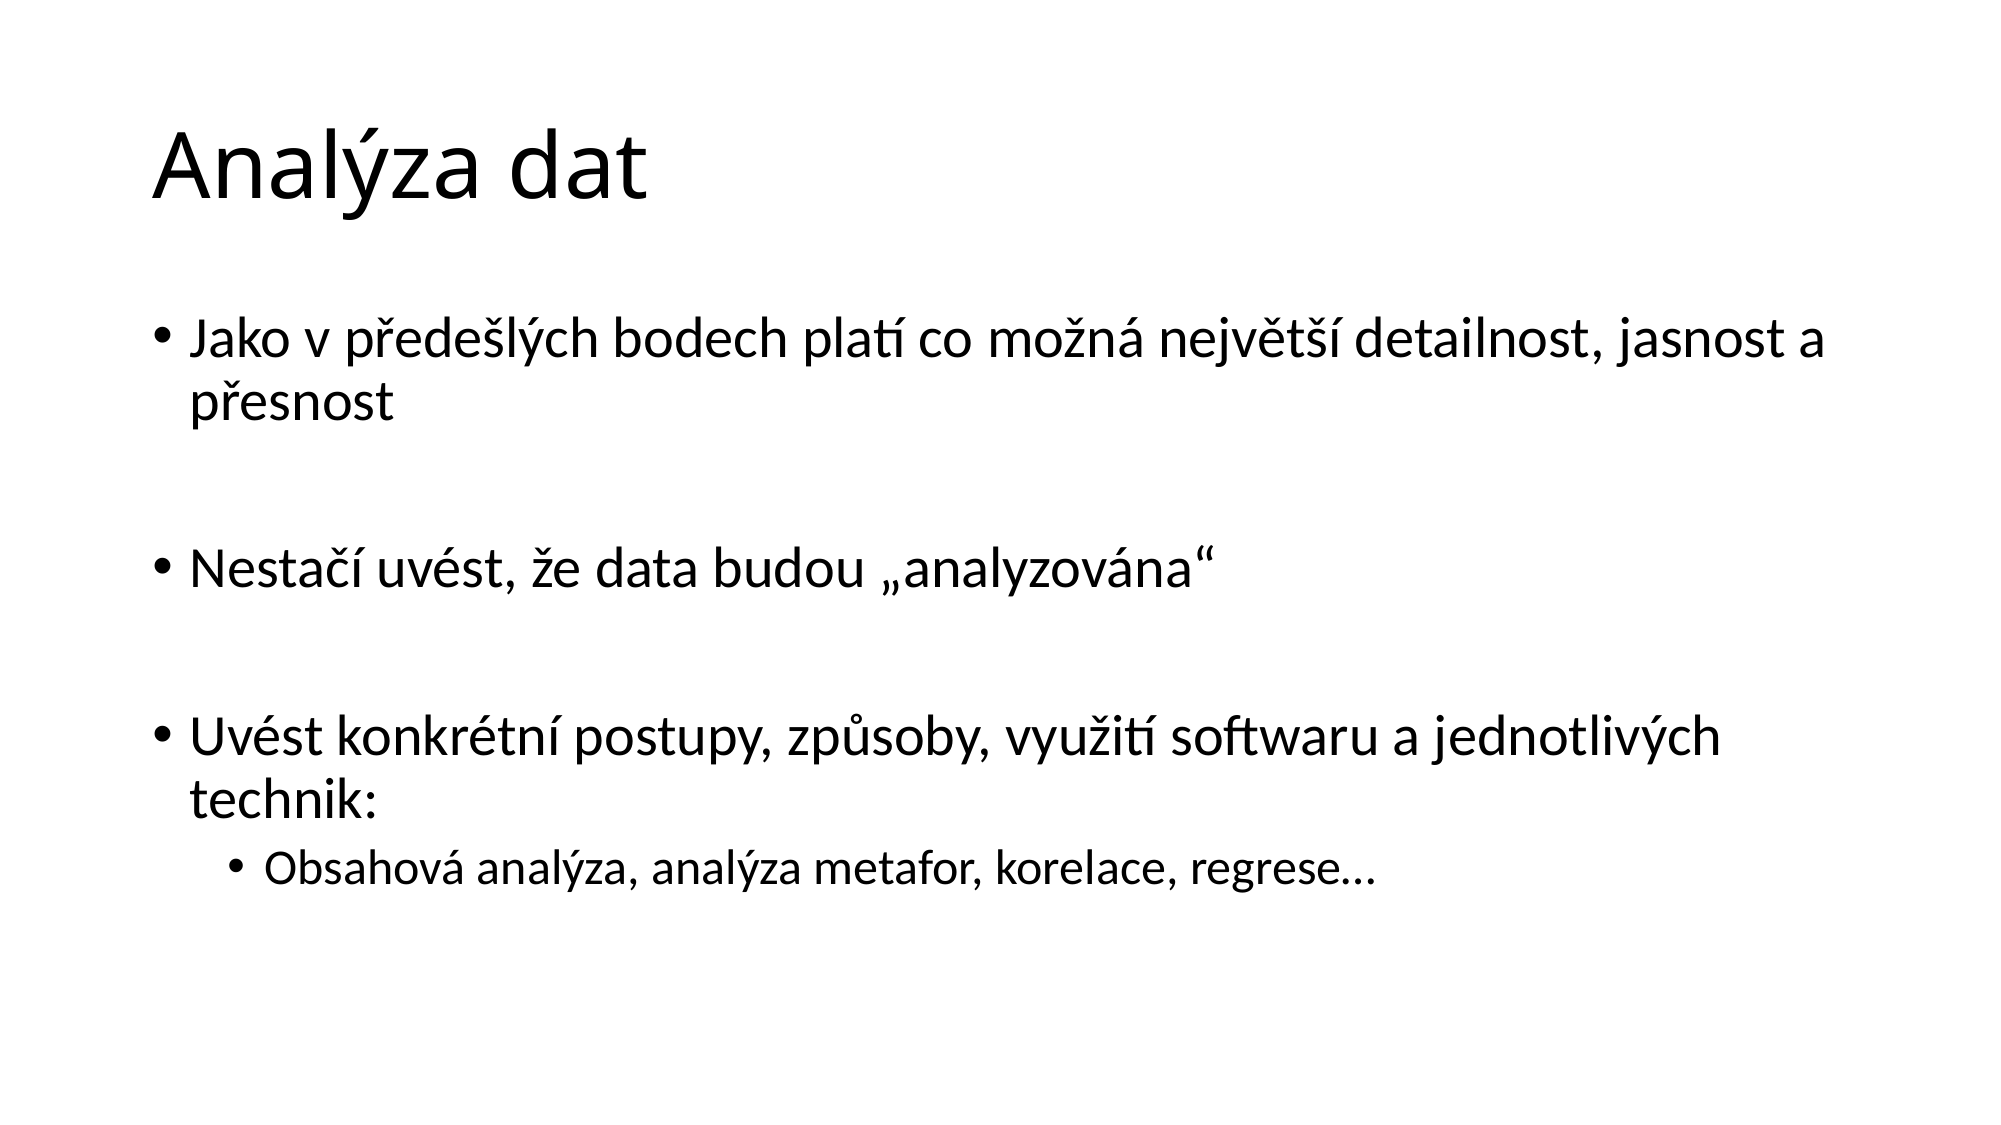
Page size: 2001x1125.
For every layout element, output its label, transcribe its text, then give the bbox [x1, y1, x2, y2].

title Analýza dat [137, 59, 1863, 278]
list Jako v předešlých bodech platí co možná největší detailnost, jasnost a přesnost Nestačí uvést, že data budou „analyzována“ Uvést konkrétní postupy, způsoby, využití softwaru a jednotlivých technik: Obsahová analýza, analýza metafor, korelace, regrese… [137, 299, 1863, 1014]
